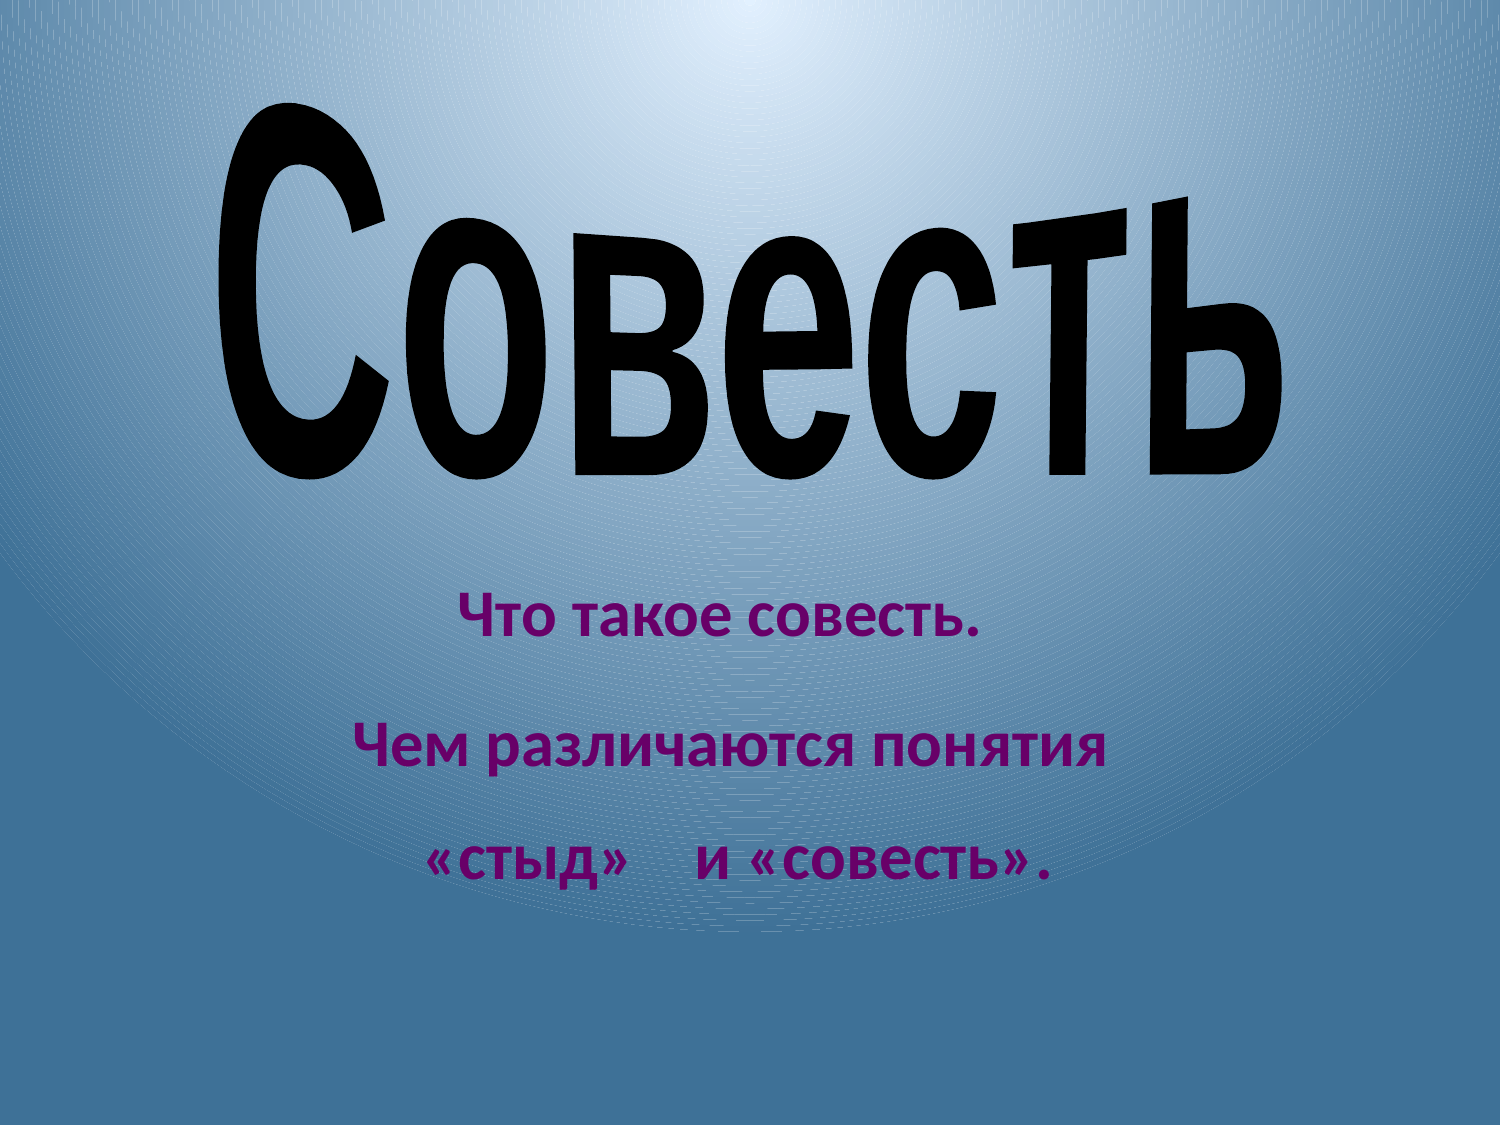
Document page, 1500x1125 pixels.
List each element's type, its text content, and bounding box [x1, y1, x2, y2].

text_box Что такое совесть. [301, 562, 1140, 658]
text_box Чем различаются понятия «стыд» и «совесть». [123, 692, 1353, 901]
